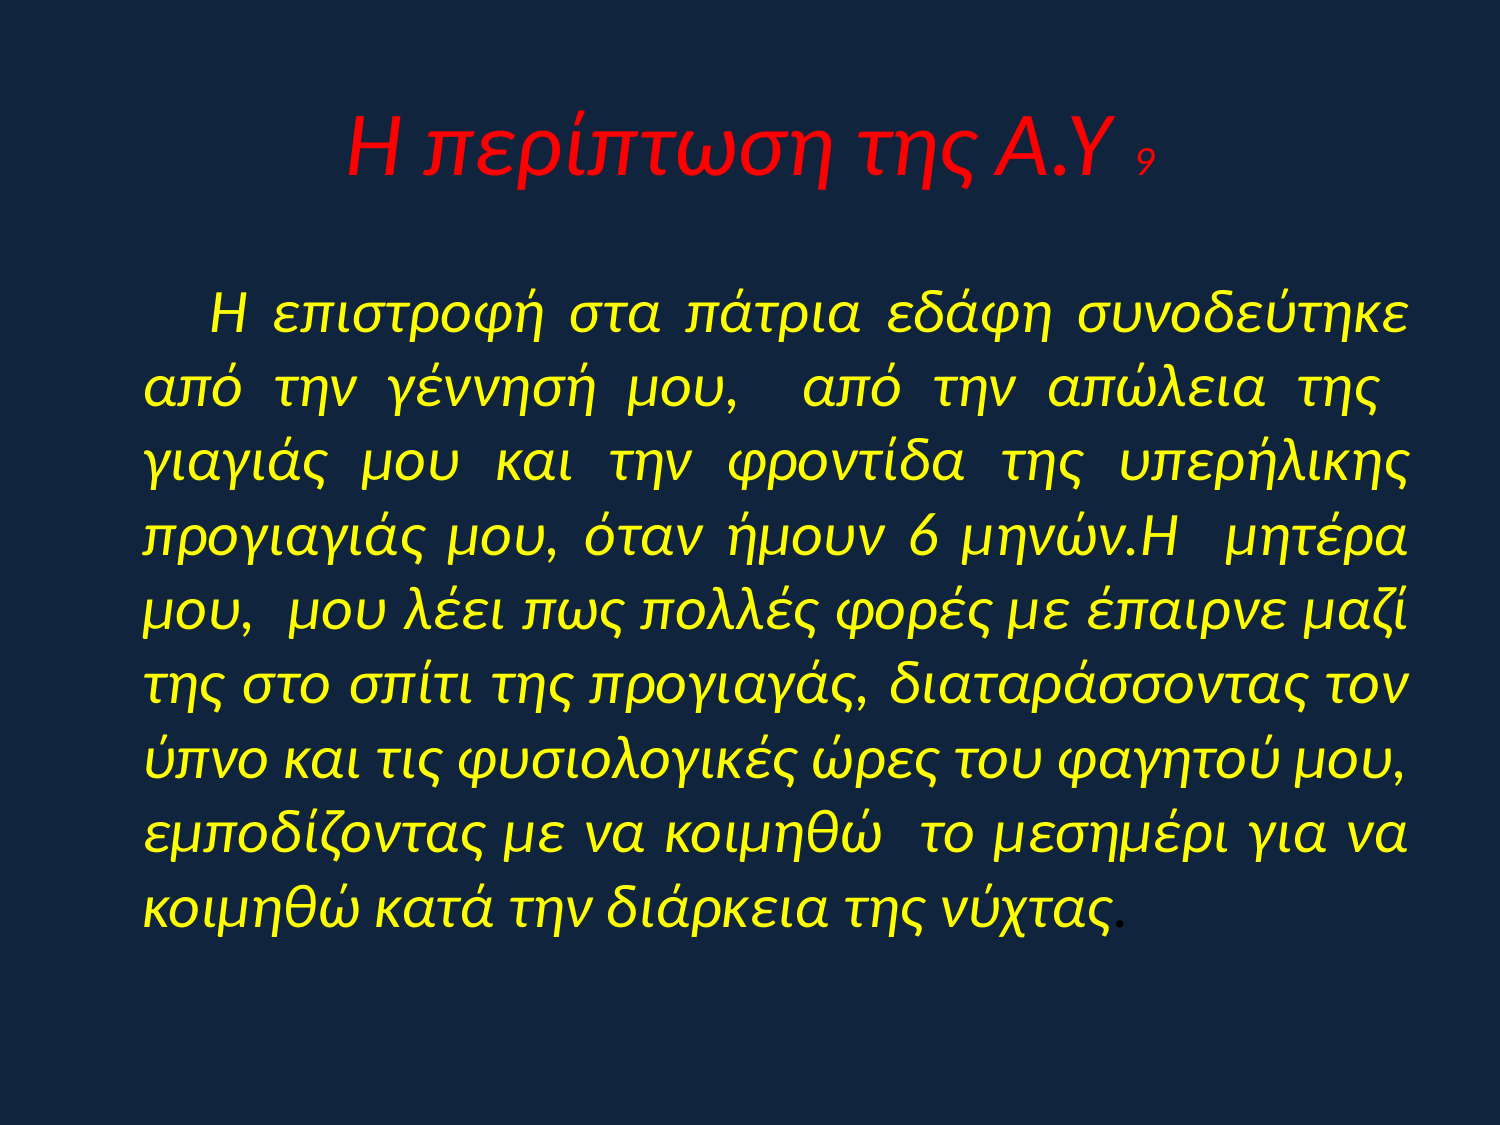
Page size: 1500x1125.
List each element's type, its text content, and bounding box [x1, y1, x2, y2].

list Η επιστροφή στα πάτρια εδάφη συνοδεύτηκε από την γέννησή μου, από την απώλεια της γιαγιάς μου και την φροντίδα της υπερήλικης προγιαγιάς μου, όταν ήμουν 6 μηνών.Η μητέρα μου, μου λέει πως πολλές φορές με έπαιρνε μαζί της στο σπίτι της προγιαγάς, διαταράσσοντας τον ύπνο και τις φυσιολογικές ώρες του φαγητού μου, εμποδίζοντας με να κοιμηθώ το μεσημέρι για να κοιμηθώ κατά την διάρκεια της νύχτας. [75, 262, 1425, 1005]
title H περίπτωση της Α.Υ 9 [75, 45, 1425, 233]
